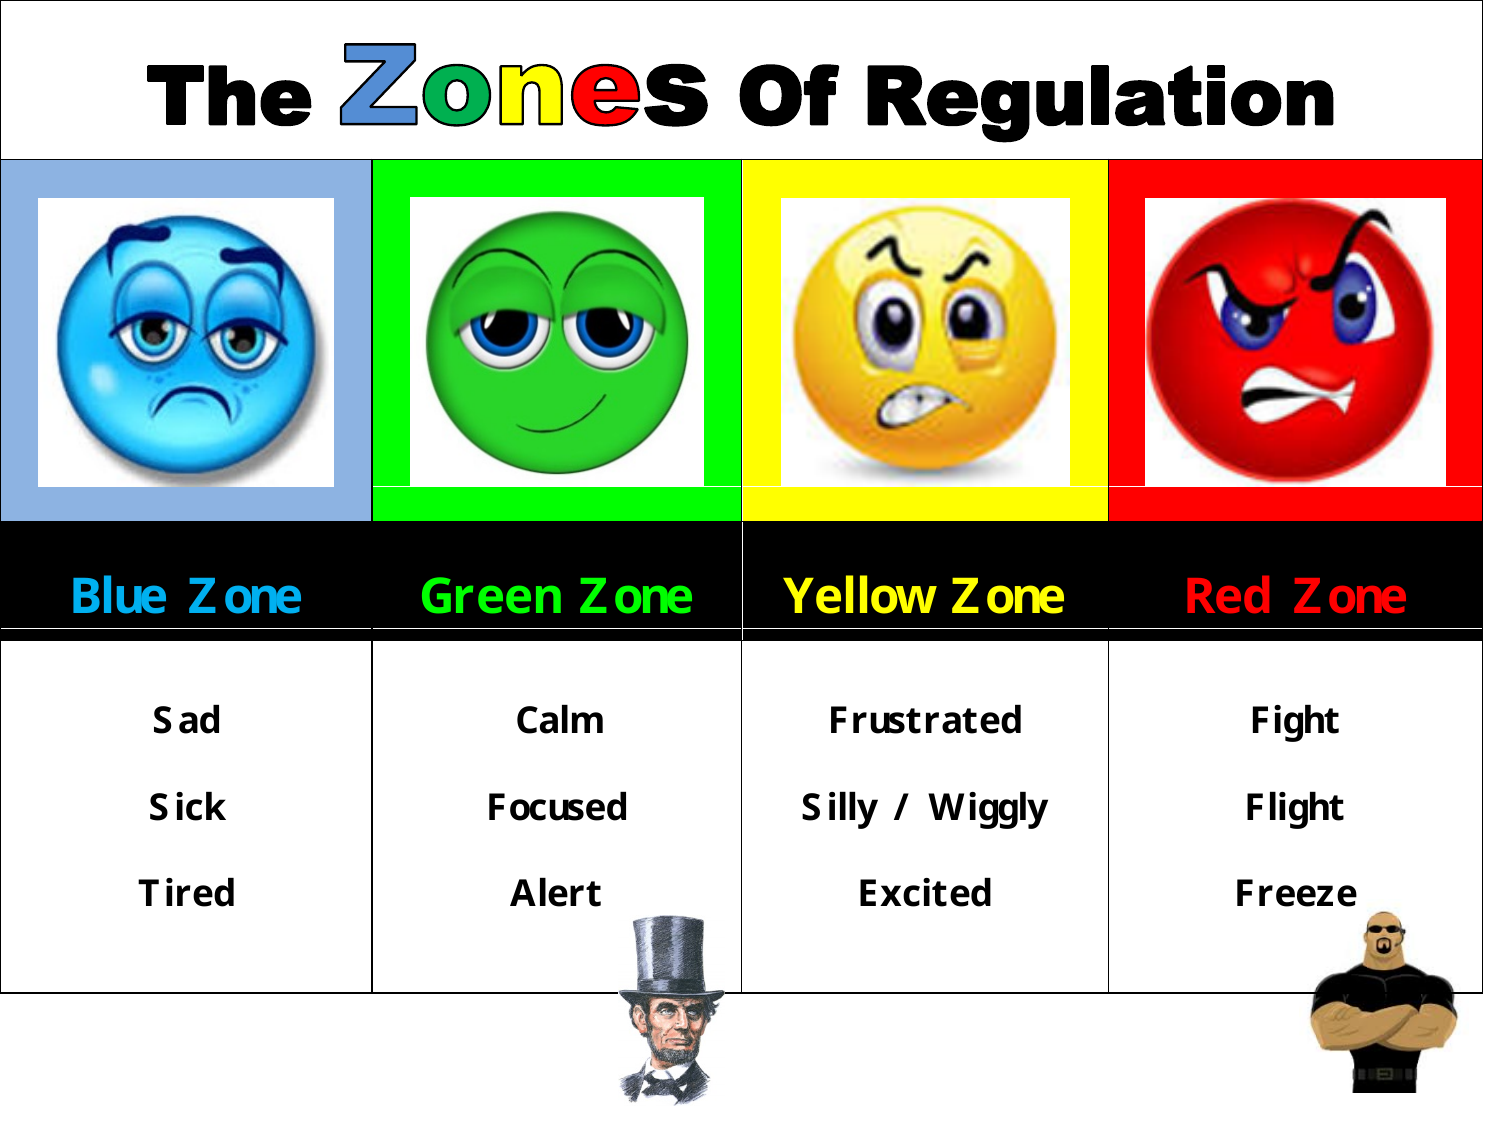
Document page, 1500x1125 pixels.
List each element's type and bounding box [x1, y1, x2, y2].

list [0, 0, 1486, 1036]
picture [617, 914, 726, 1106]
picture [1299, 1036, 1469, 1094]
